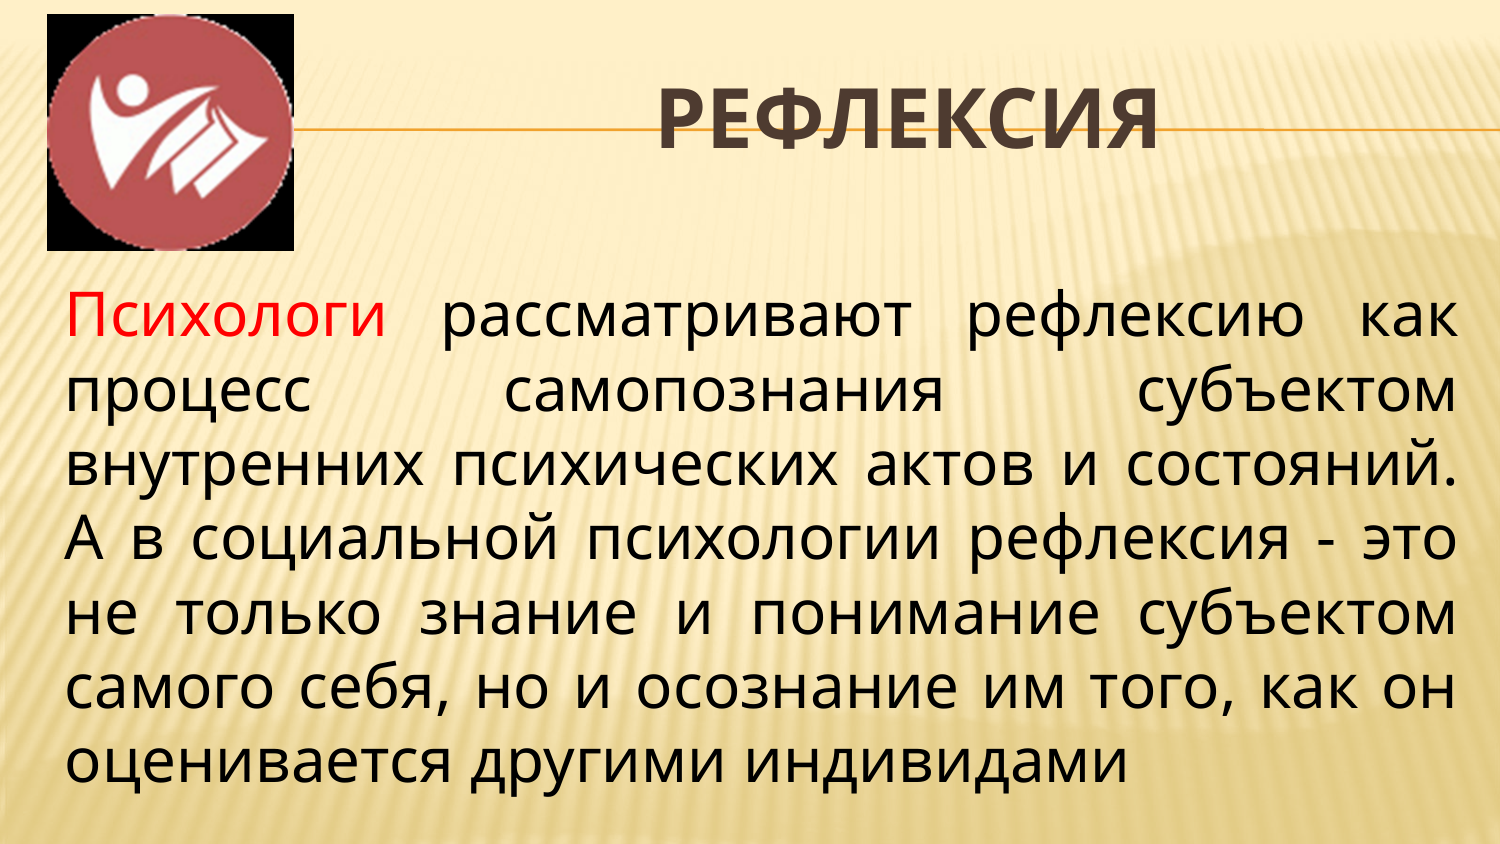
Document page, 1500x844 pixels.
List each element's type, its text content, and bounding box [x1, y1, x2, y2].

picture [46, 14, 294, 252]
title Рефлексия [342, 28, 1475, 202]
list Психологи рассматривают рефлексию как процесс самопознания субъектом внутренних психических актов и состояний. А в социальной психологии рефлексия - это не только знание и понимание субъектом самого себя, но и осознание им того, как он оценивается другими индивидами [50, 267, 1475, 811]
